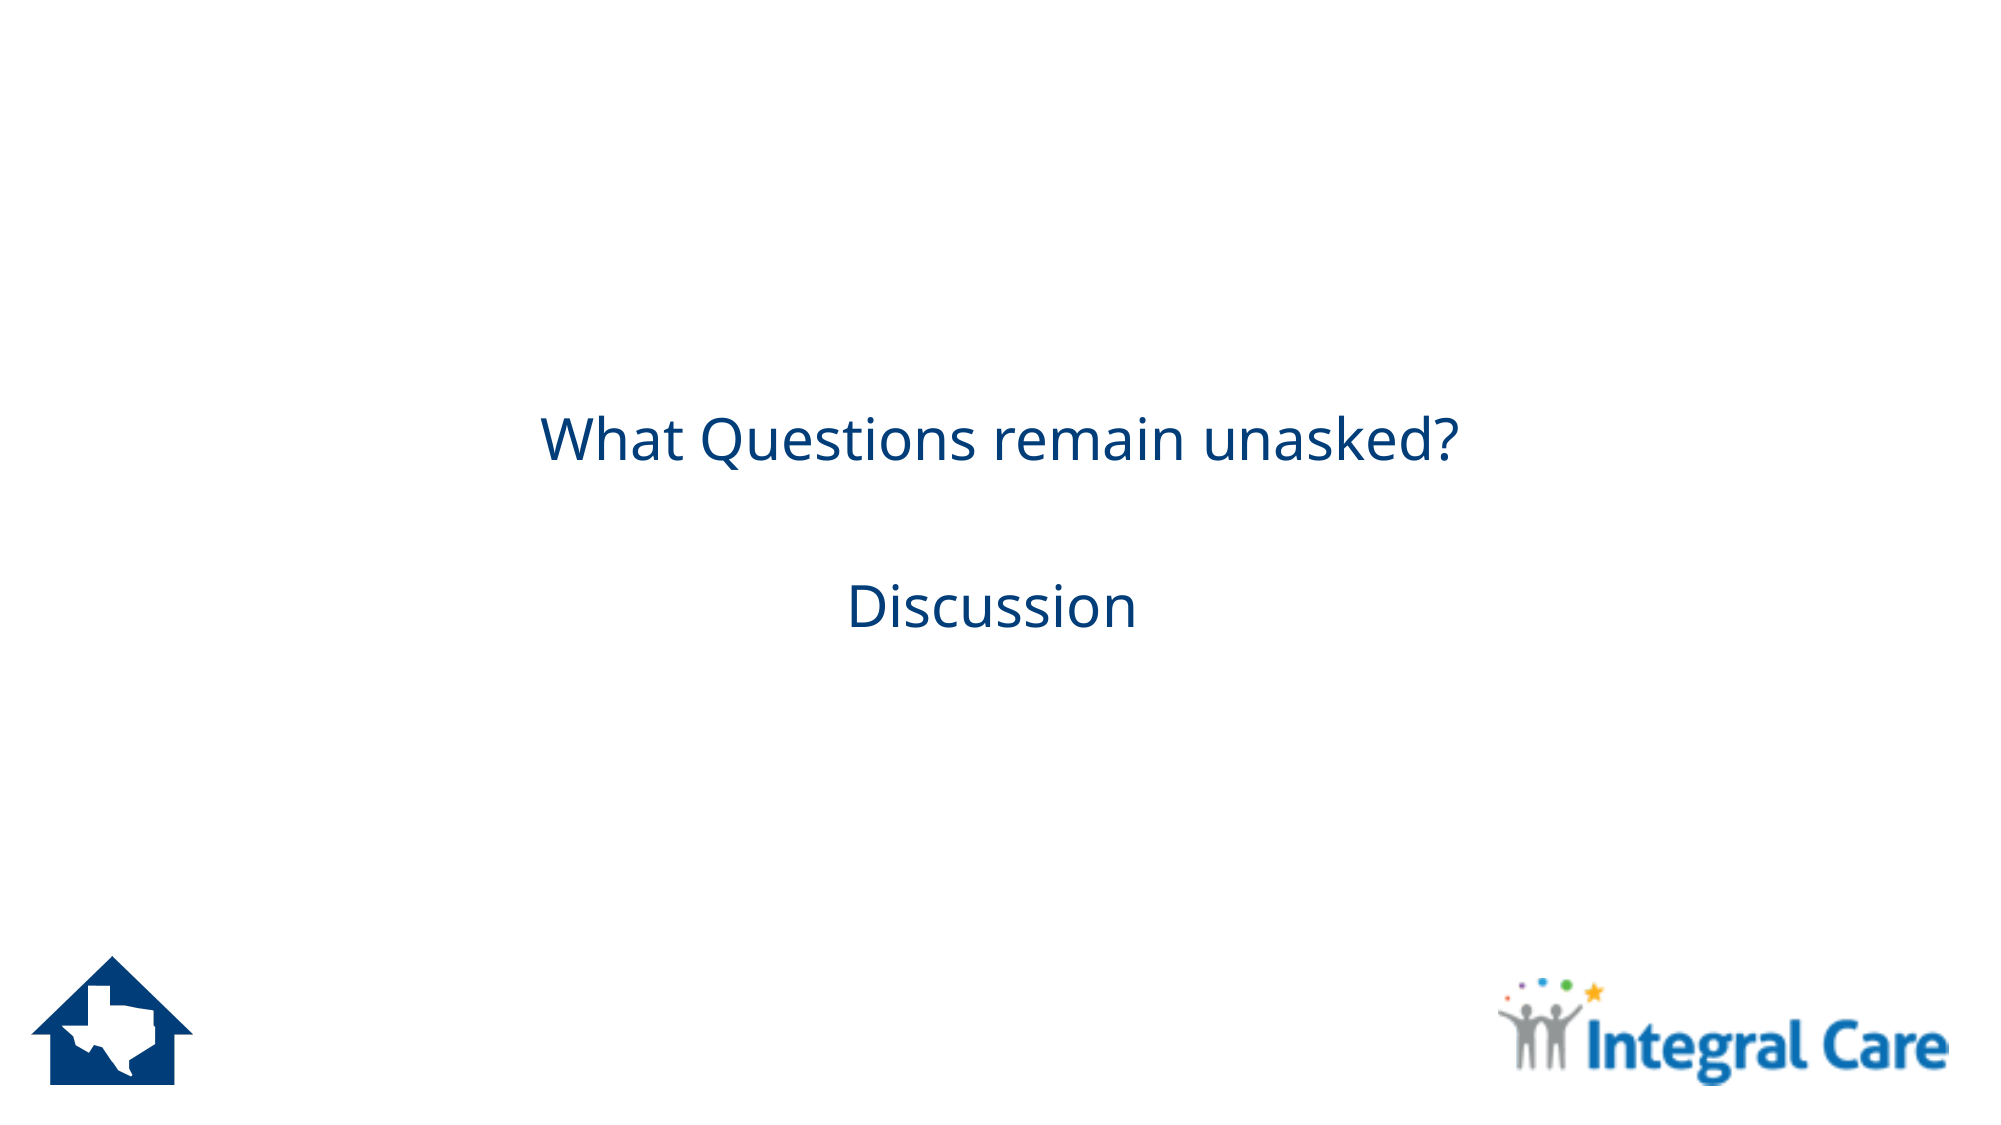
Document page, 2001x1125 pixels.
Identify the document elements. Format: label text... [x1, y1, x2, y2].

list What Questions remain unasked? Discussion [137, 37, 1863, 1014]
picture [1498, 978, 1949, 1086]
picture [31, 956, 193, 1085]
